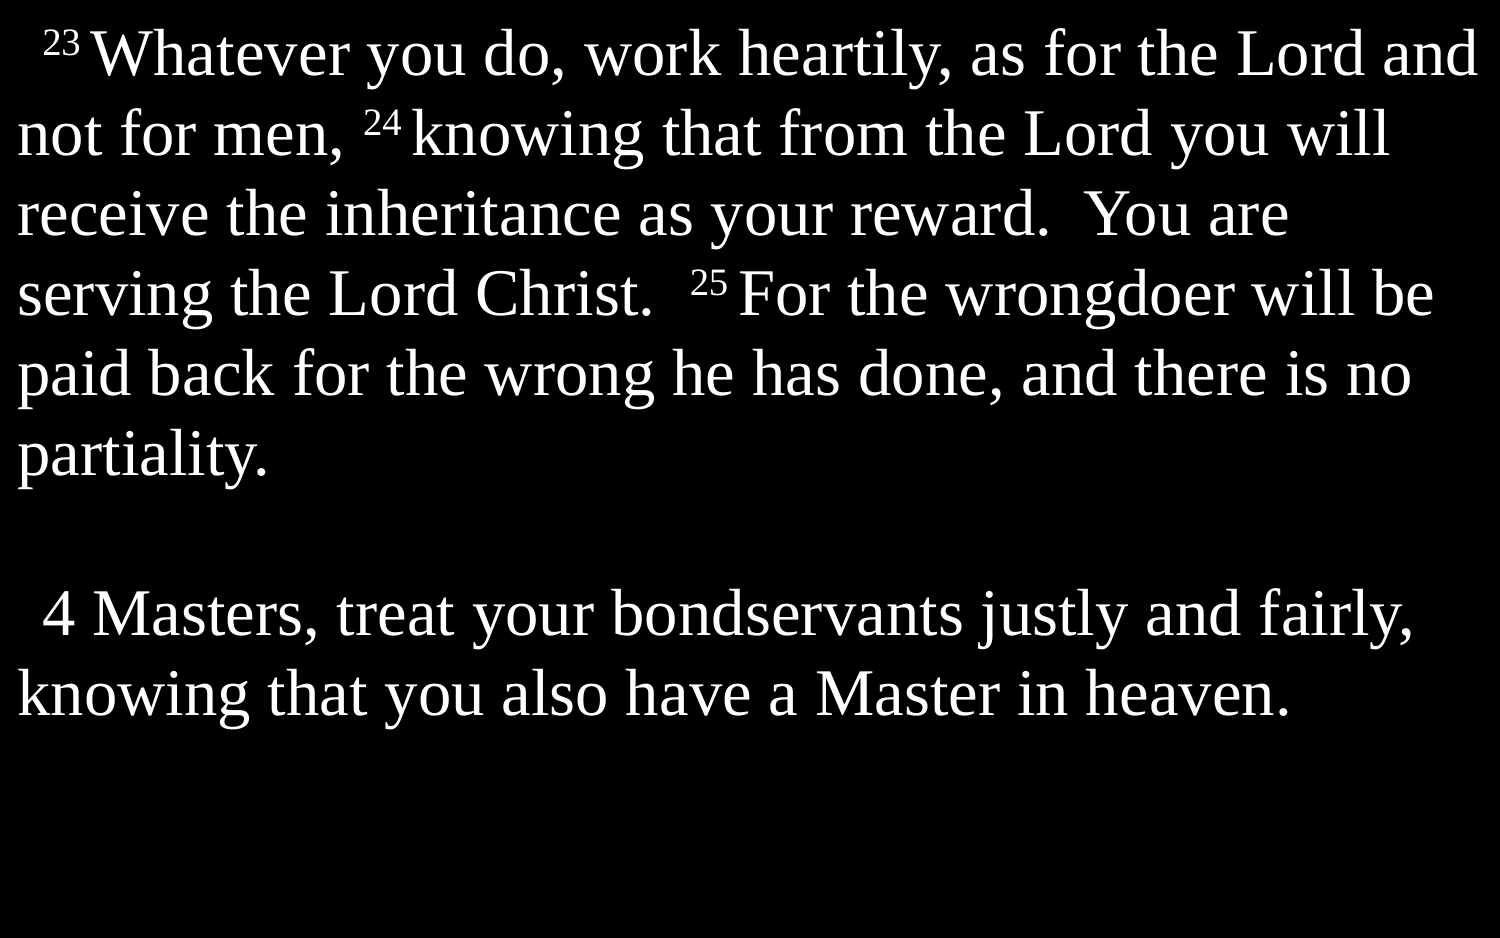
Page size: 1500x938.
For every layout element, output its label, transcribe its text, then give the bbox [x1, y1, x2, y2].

text_box 23 Whatever you do, work heartily, as for the Lord and not for men, 24 knowing that from the Lord you will receive the inheritance as your reward. You are serving the Lord Christ. 25 For the wrongdoer will be paid back for the wrong he has done, and there is no partiality. 4 Masters, treat your bondservants justly and fairly, knowing that you also have a Master in heaven. [2, 1, 1500, 823]
